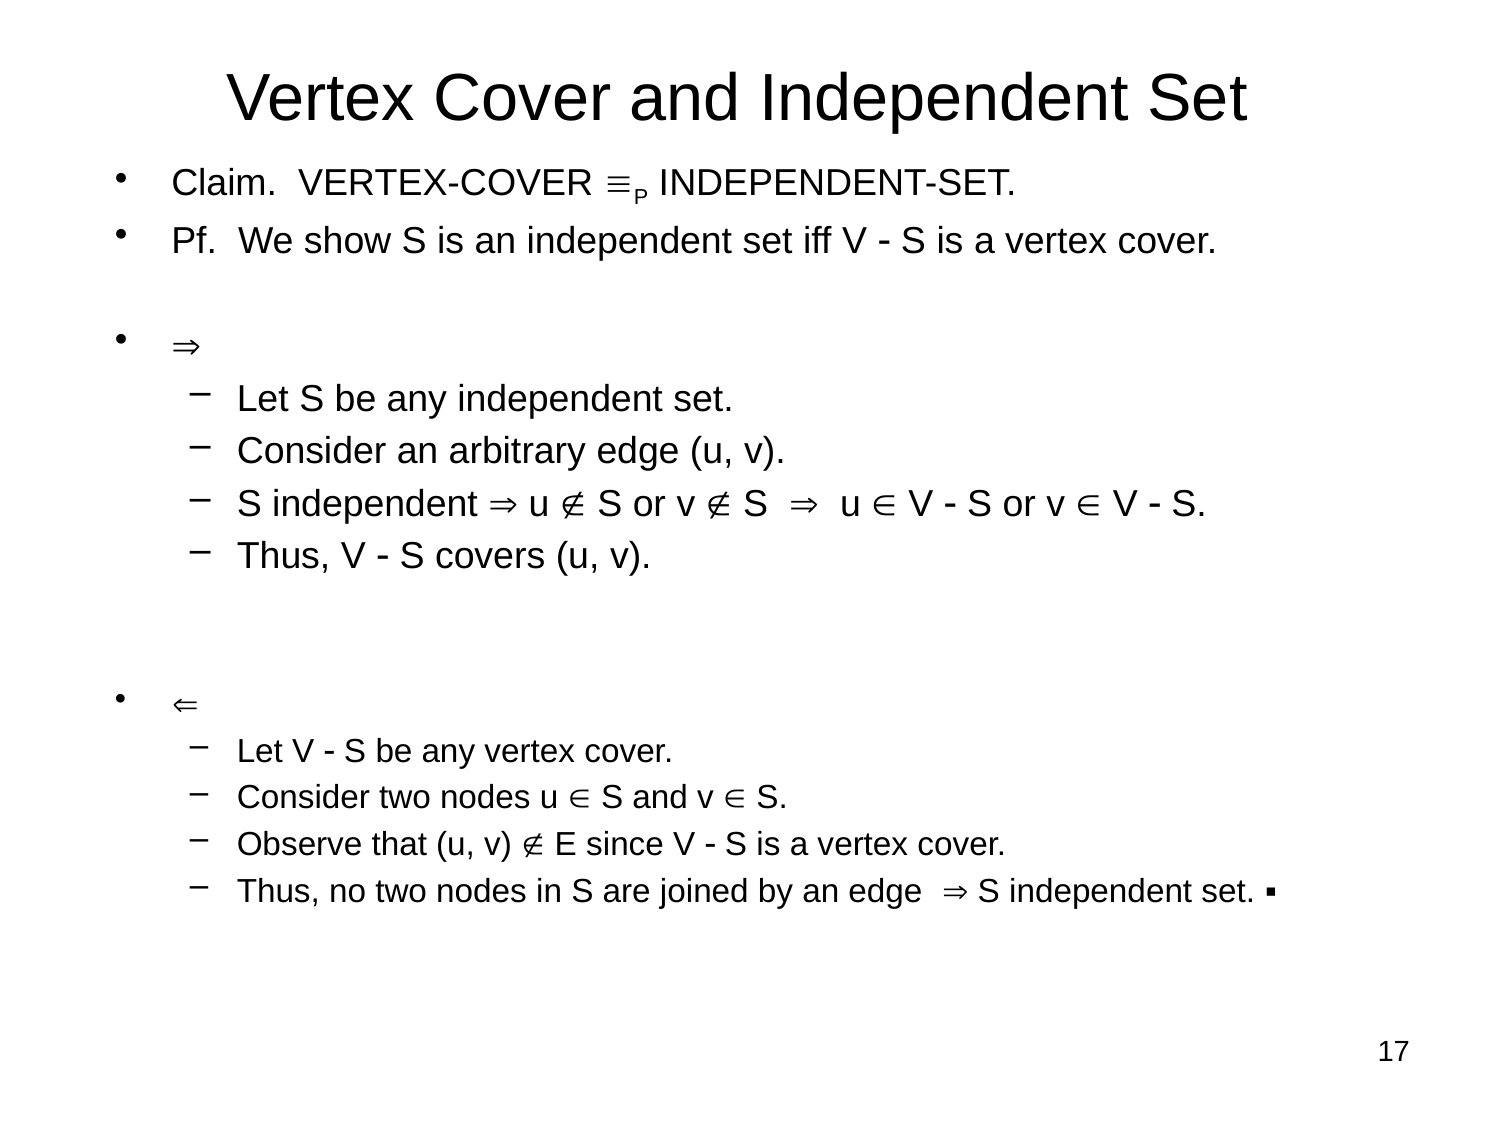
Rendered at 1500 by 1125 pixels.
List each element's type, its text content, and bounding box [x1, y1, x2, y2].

title Vertex Cover and Independent Set [62, 0, 1413, 188]
slide_number 17 [1074, 1024, 1426, 1103]
list Claim. VERTEX-COVER P INDEPENDENT-SET. Pf. We show S is an independent set iff V  S is a vertex cover.  Let S be any independent set. Consider an arbitrary edge (u, v). S independent  u  S or v  S  u  V  S or v  V  S. Thus, V  S covers (u, v).  Let V  S be any vertex cover. Consider two nodes u  S and v  S. Observe that (u, v)  E since V  S is a vertex cover. Thus, no two nodes in S are joined by an edge  S independent set. ▪ [99, 149, 1422, 1038]
